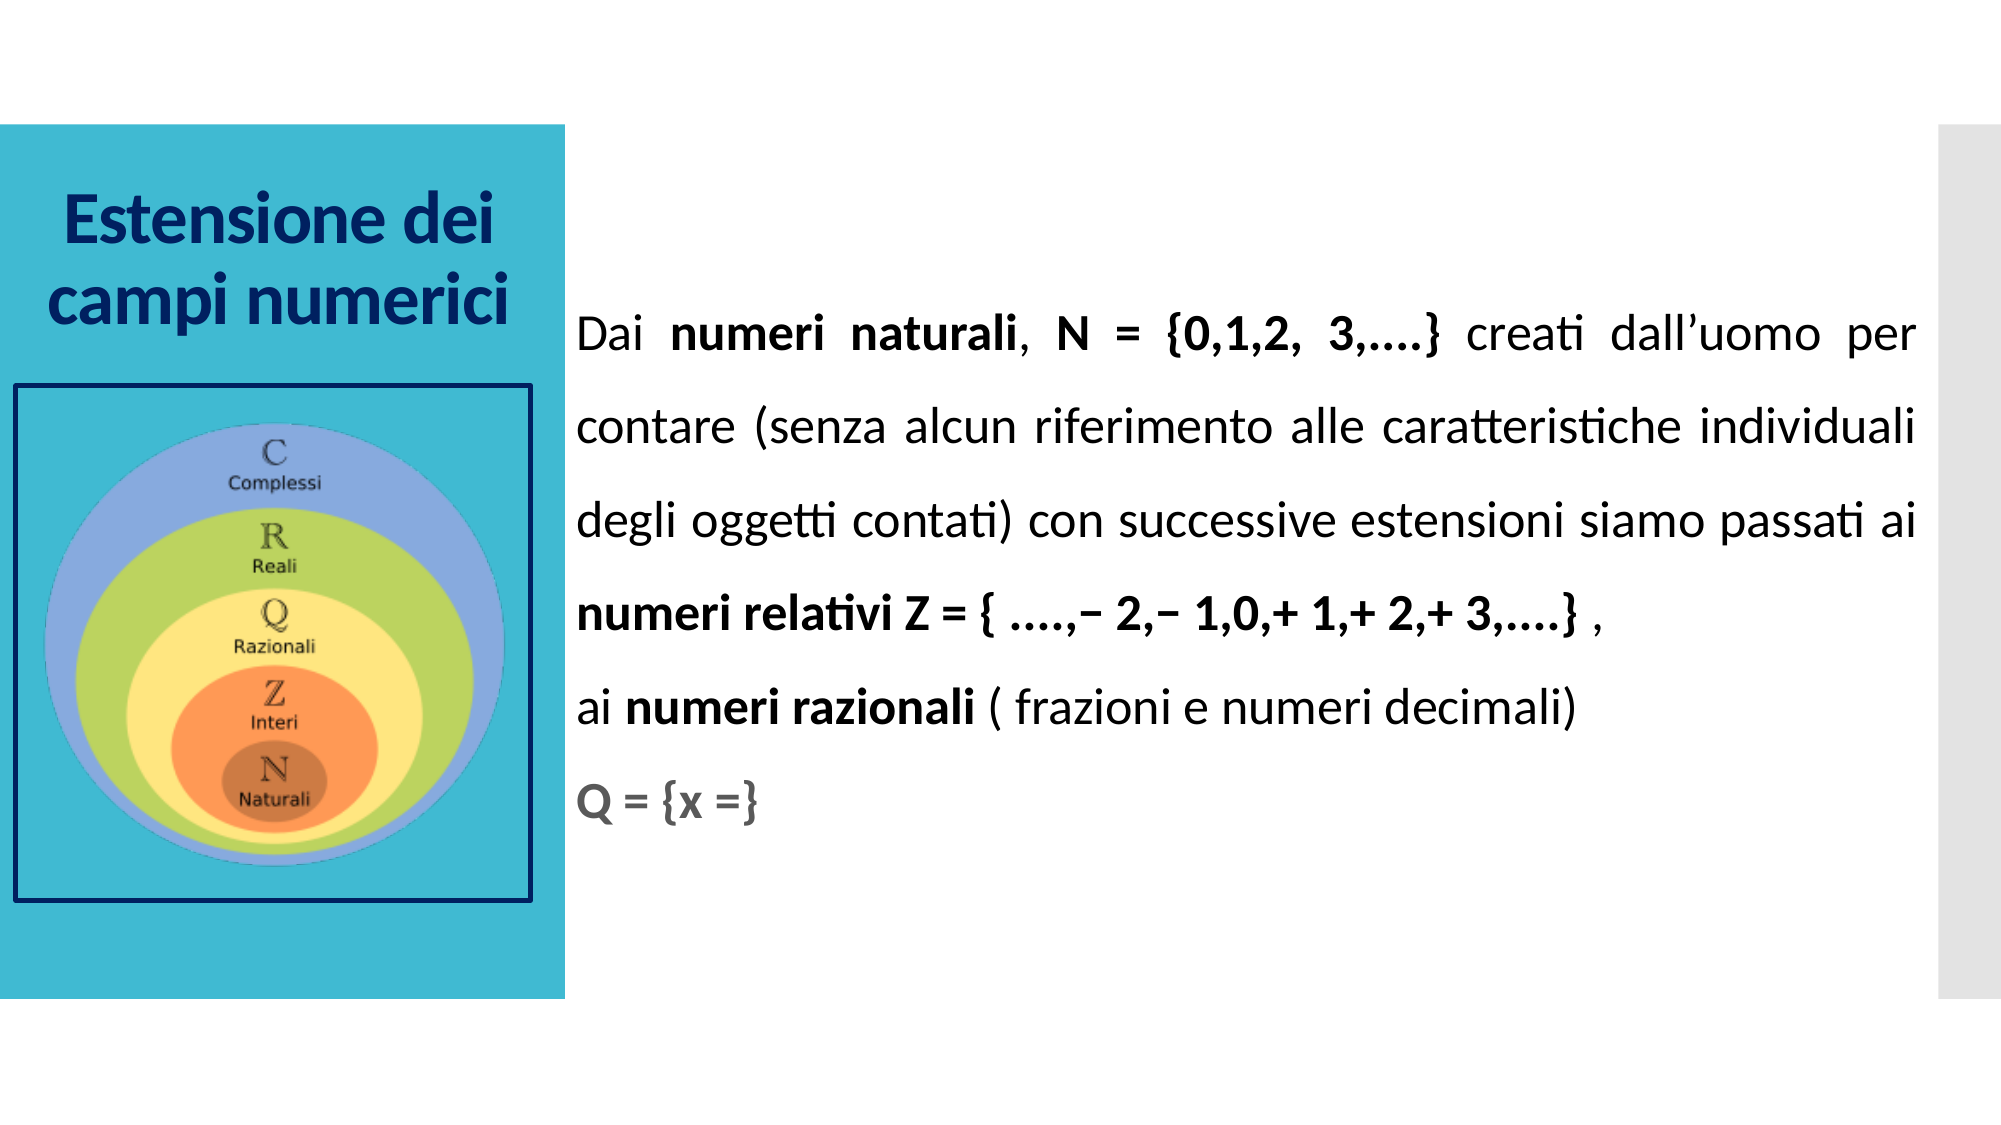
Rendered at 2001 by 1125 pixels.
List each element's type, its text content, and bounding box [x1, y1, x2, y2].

picture [17, 387, 529, 899]
title Estensione dei campi numerici [0, 126, 561, 393]
